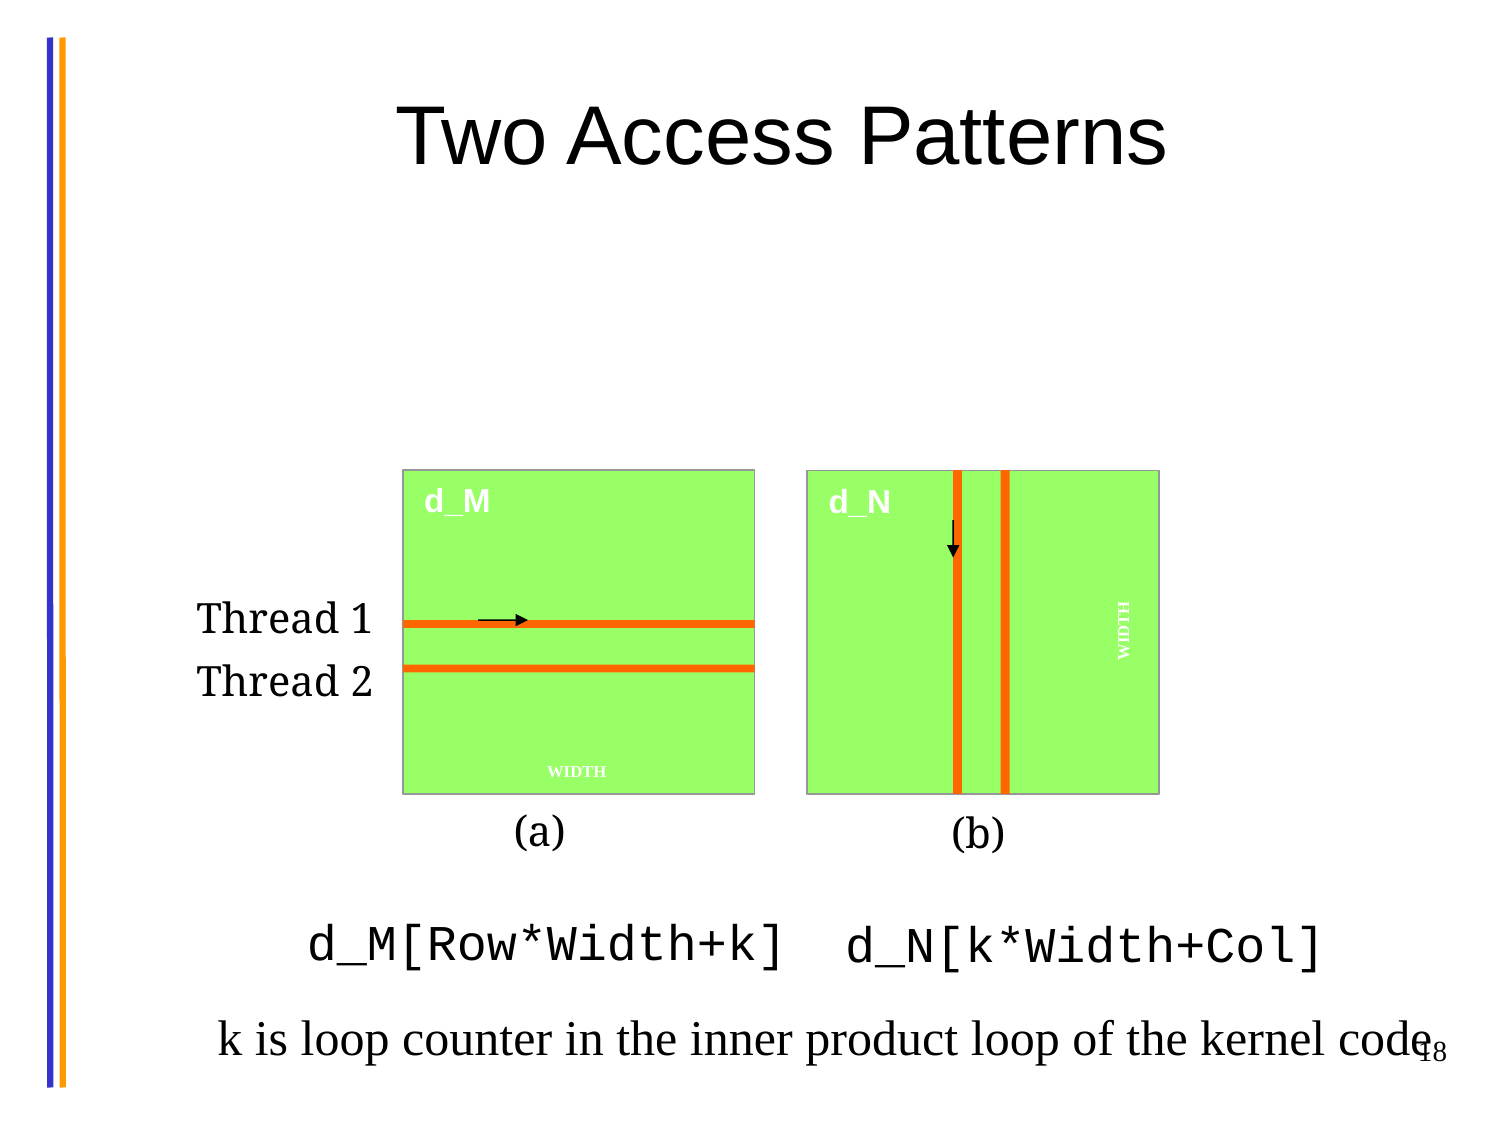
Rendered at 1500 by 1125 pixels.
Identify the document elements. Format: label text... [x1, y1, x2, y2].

text_box [478, 613, 529, 627]
slide_number 18 [1149, 1024, 1463, 1100]
text_box W [1112, 644, 1133, 660]
text_box k is loop counter in the inner product loop of the kernel code [202, 998, 1461, 1073]
title Two Access Patterns [112, 37, 1475, 225]
text_box [953, 470, 962, 794]
text_box Thread 1 [181, 584, 389, 647]
text_box H [1112, 601, 1133, 615]
text_box [403, 620, 755, 628]
text_box I [1112, 638, 1133, 644]
text_box [962, 470, 1000, 794]
text_box d_N [828, 480, 892, 521]
text_box D [1112, 626, 1133, 638]
text_box (b) [936, 799, 1021, 865]
text_box (a) [498, 797, 581, 862]
text_box d_N[k*Width+Col] [830, 905, 1341, 981]
text_box Thread 2 [181, 647, 389, 712]
text_box [1010, 470, 1160, 794]
text_box d_M [424, 479, 491, 520]
text_box T [1112, 615, 1133, 626]
text_box [807, 470, 953, 794]
text_box [403, 628, 755, 664]
text_box WIDTH [547, 760, 607, 781]
text_box [403, 673, 755, 794]
text_box [946, 520, 960, 558]
text_box d_M[Row*Width+k] [292, 902, 802, 978]
text_box [403, 664, 755, 673]
text_box [403, 470, 755, 620]
text_box [1000, 470, 1010, 794]
